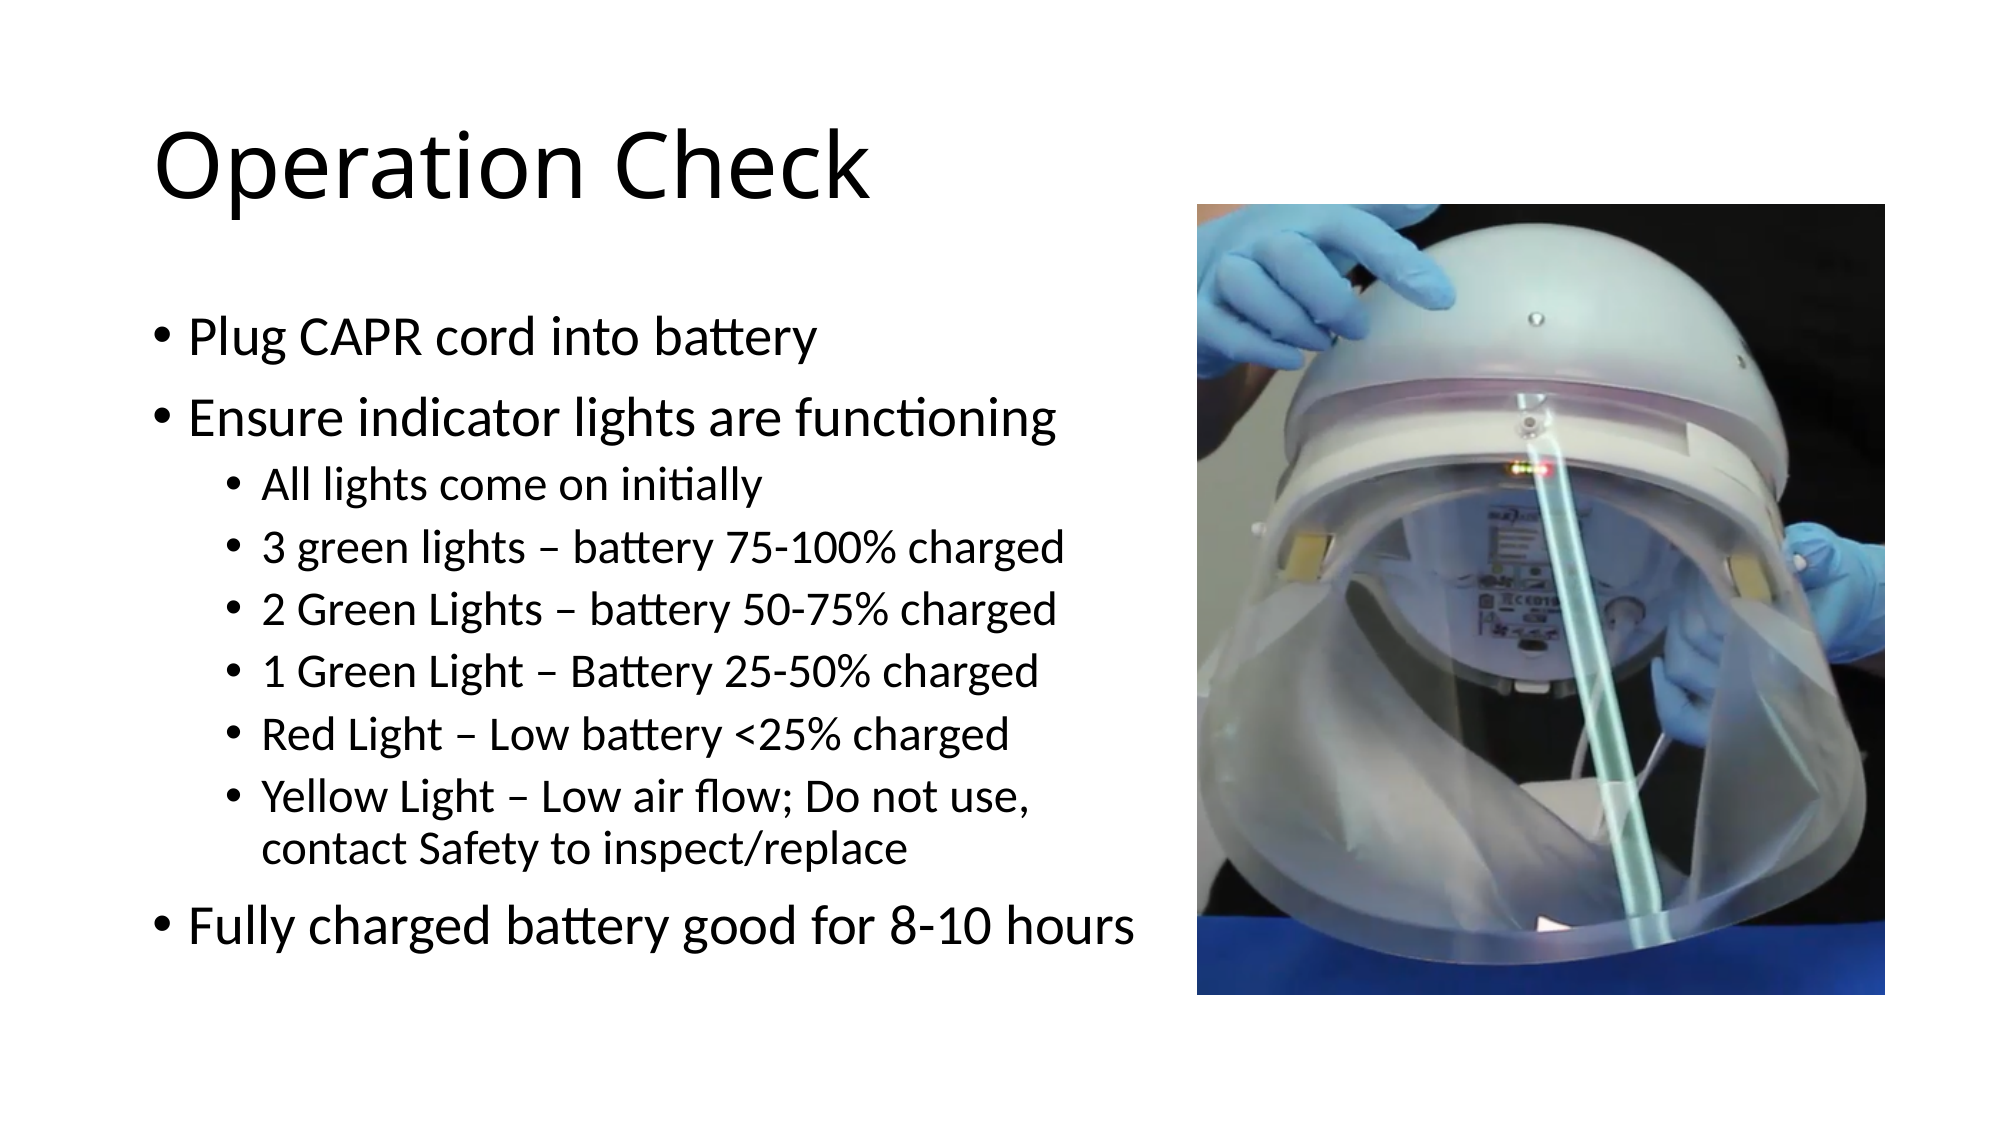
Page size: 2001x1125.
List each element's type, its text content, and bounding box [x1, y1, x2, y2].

picture [1197, 204, 1885, 995]
title Operation Check [137, 59, 1863, 278]
list Plug CAPR cord into battery Ensure indicator lights are functioning All lights come on initially 3 green lights – battery 75-100% charged 2 Green Lights – battery 50-75% charged 1 Green Light – Battery 25-50% charged Red Light – Low battery <25% charged Yellow Light – Low air flow; Do not use, contact Safety to inspect/replace Fully charged battery good for 8-10 hours [137, 299, 1161, 1014]
